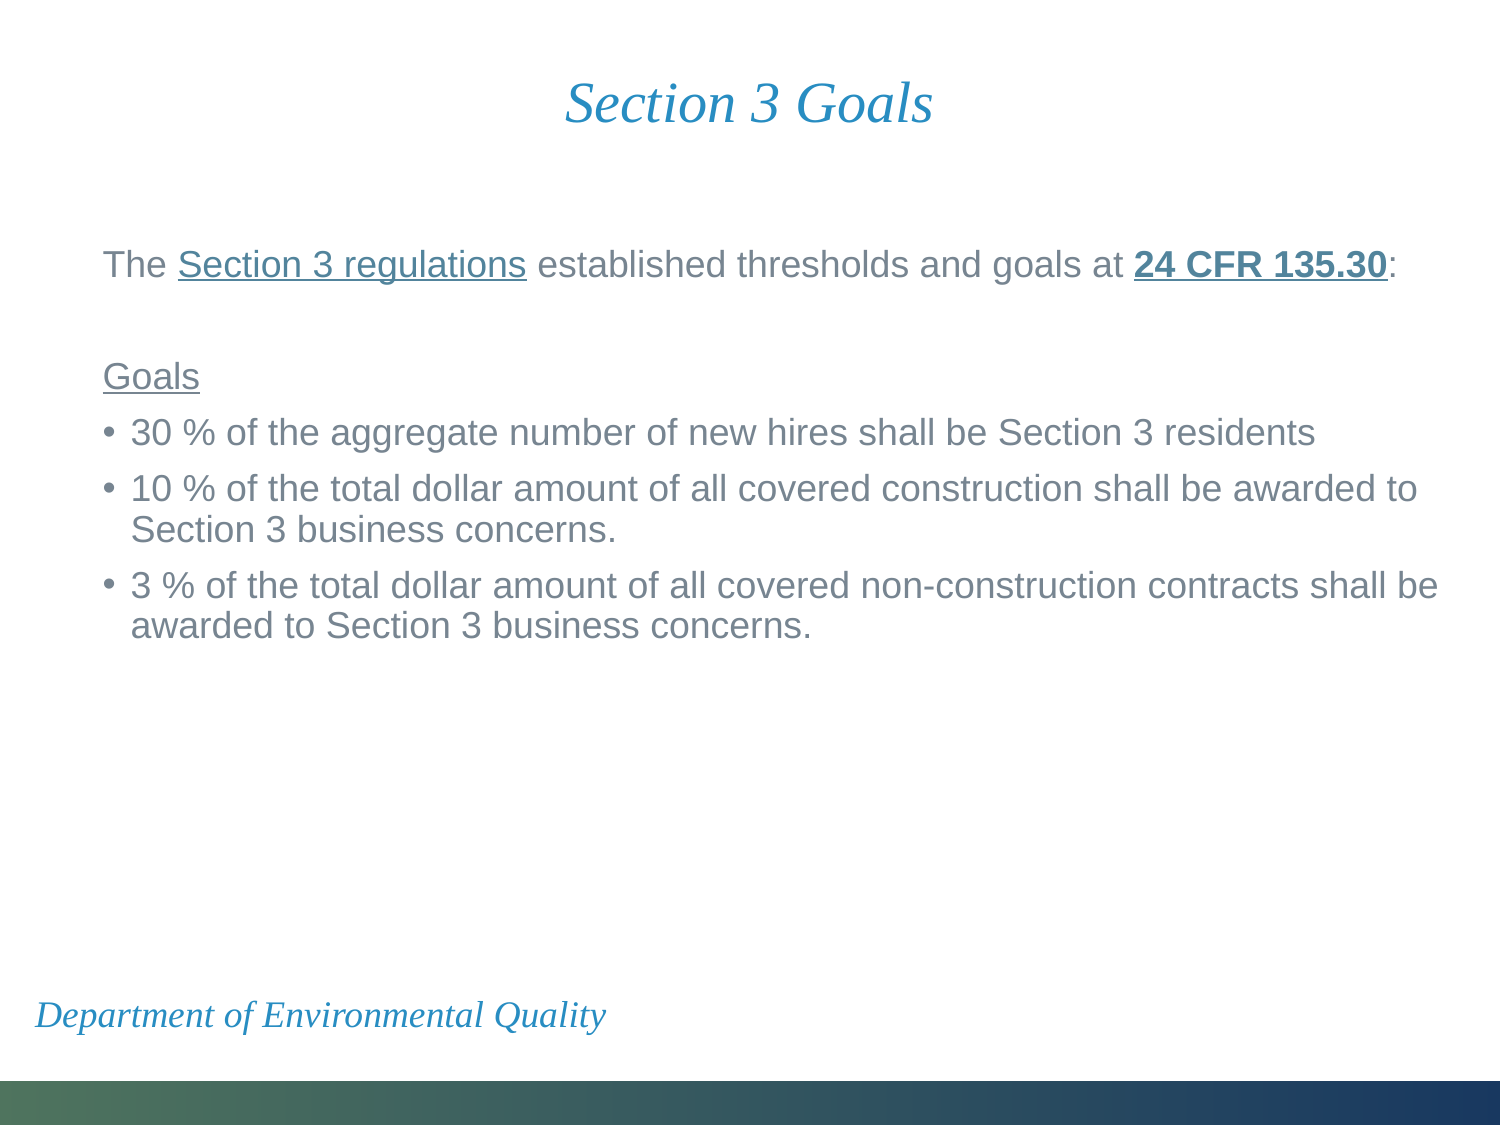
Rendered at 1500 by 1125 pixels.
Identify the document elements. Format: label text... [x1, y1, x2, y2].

title Section 3 Goals [103, 16, 1397, 191]
text_box Department of Environmental Quality [20, 984, 636, 1046]
list The Section 3 regulations established thresholds and goals at 24 CFR 135.30: Goals 30 % of the aggregate number of new hires shall be Section 3 residents 10 % of the total dollar amount of all covered construction shall be awarded to Section 3 business concerns. 3 % of the total dollar amount of all covered non-construction contracts shall be awarded to Section 3 business concerns. [87, 237, 1463, 802]
